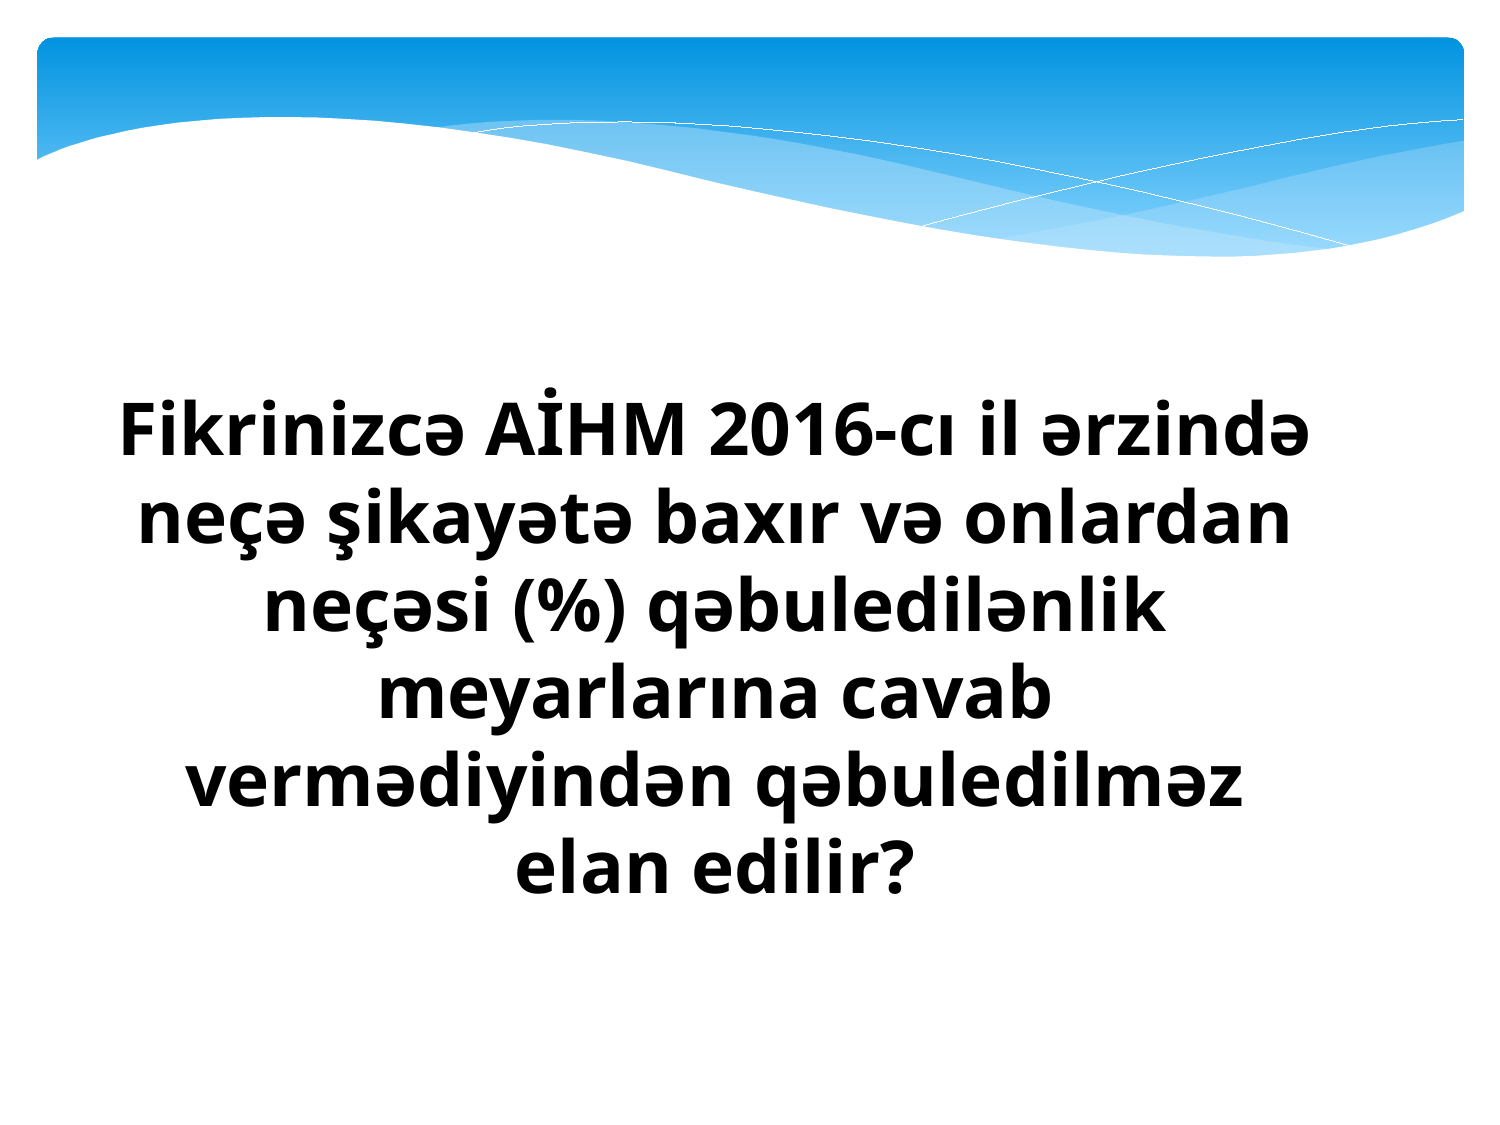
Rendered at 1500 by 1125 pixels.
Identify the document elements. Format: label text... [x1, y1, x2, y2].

text_box Fikrinizcə AİHM 2016-cı il ərzində neçə şikayətə baxır və onlardan neçəsi (%) qəbuledilənlik meyarlarına cavab vermədiyindən qəbuledilməz elan edilir? [91, 375, 1340, 916]
